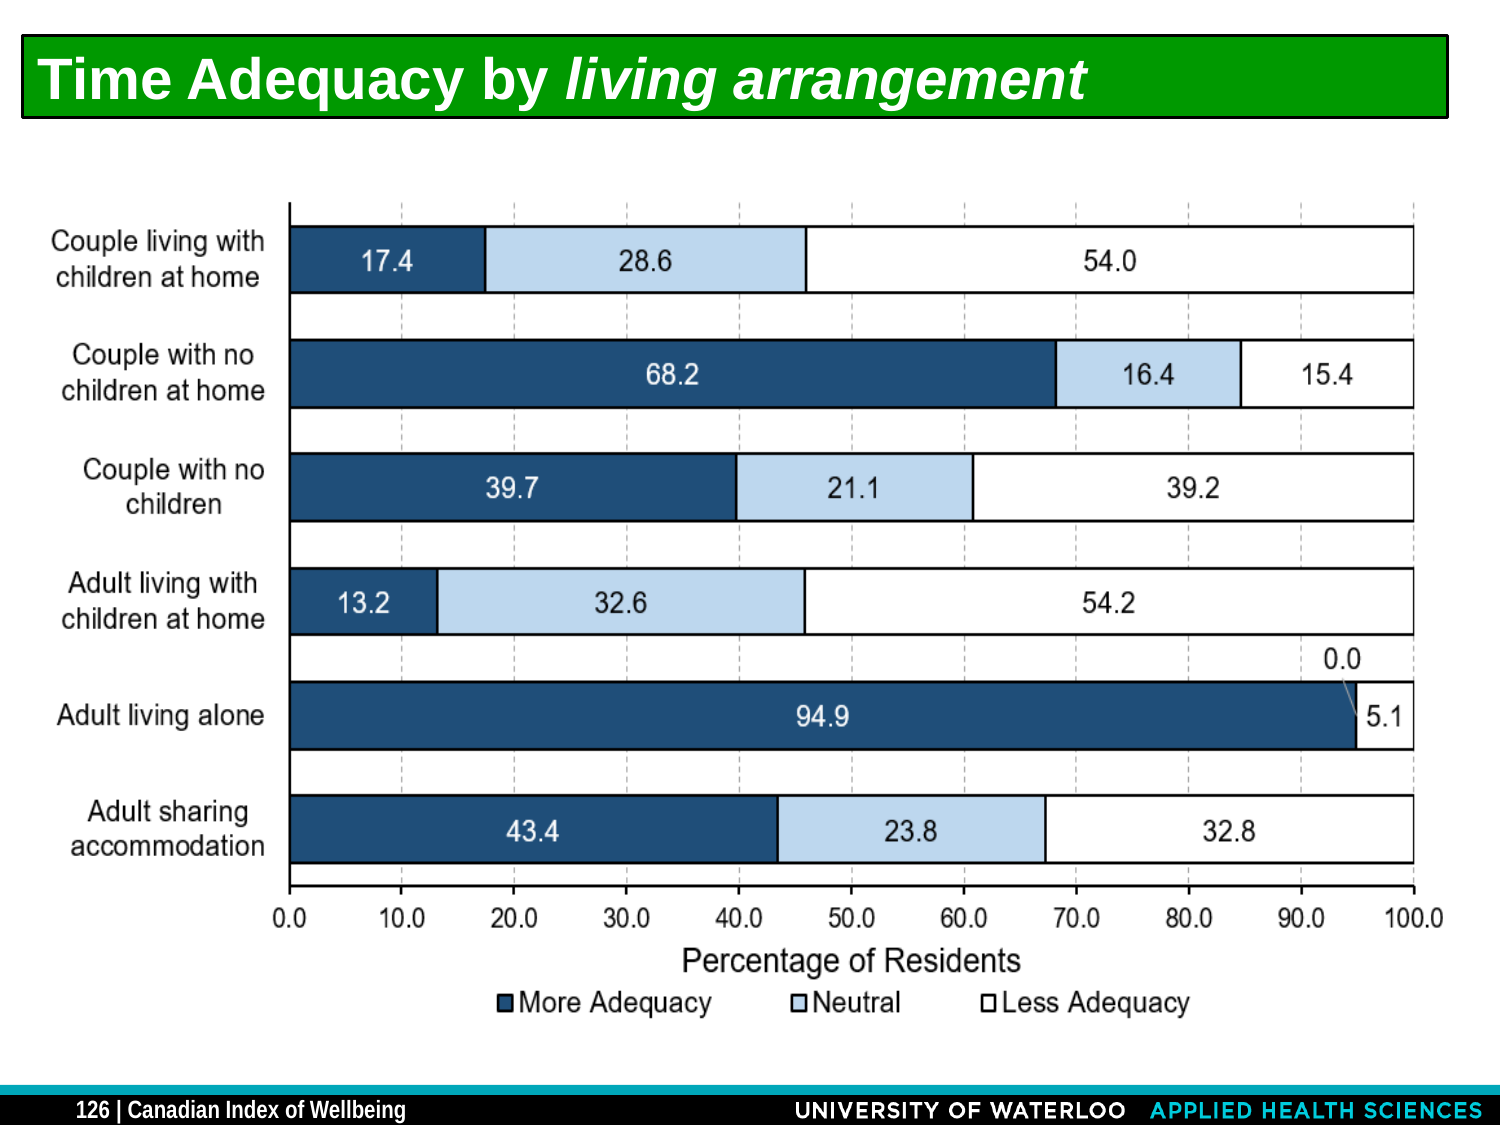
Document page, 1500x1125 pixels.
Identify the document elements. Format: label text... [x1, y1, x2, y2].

text_box Time Adequacy by living arrangement [22, 35, 1448, 118]
picture [35, 188, 1462, 1038]
picture [0, 1095, 1500, 1125]
